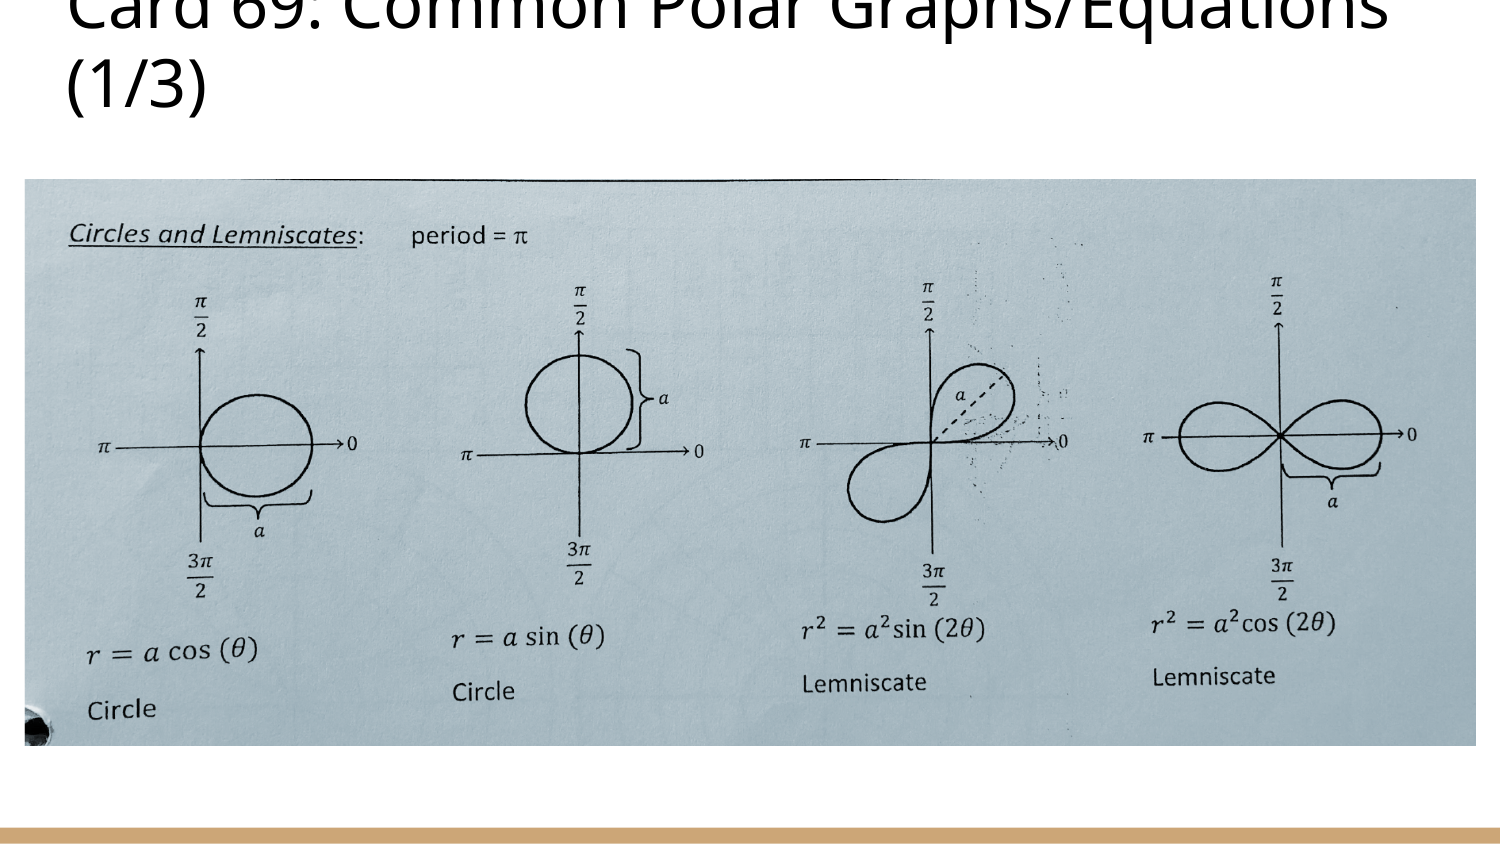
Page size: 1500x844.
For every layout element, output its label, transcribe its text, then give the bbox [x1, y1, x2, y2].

title Card 69: Common Polar Graphs/Equations (1/3) [51, 0, 461, 137]
title Card 69: Common Polar Graphs/Equations (1/3) [1038, 0, 1449, 137]
picture [26, 0, 1475, 844]
